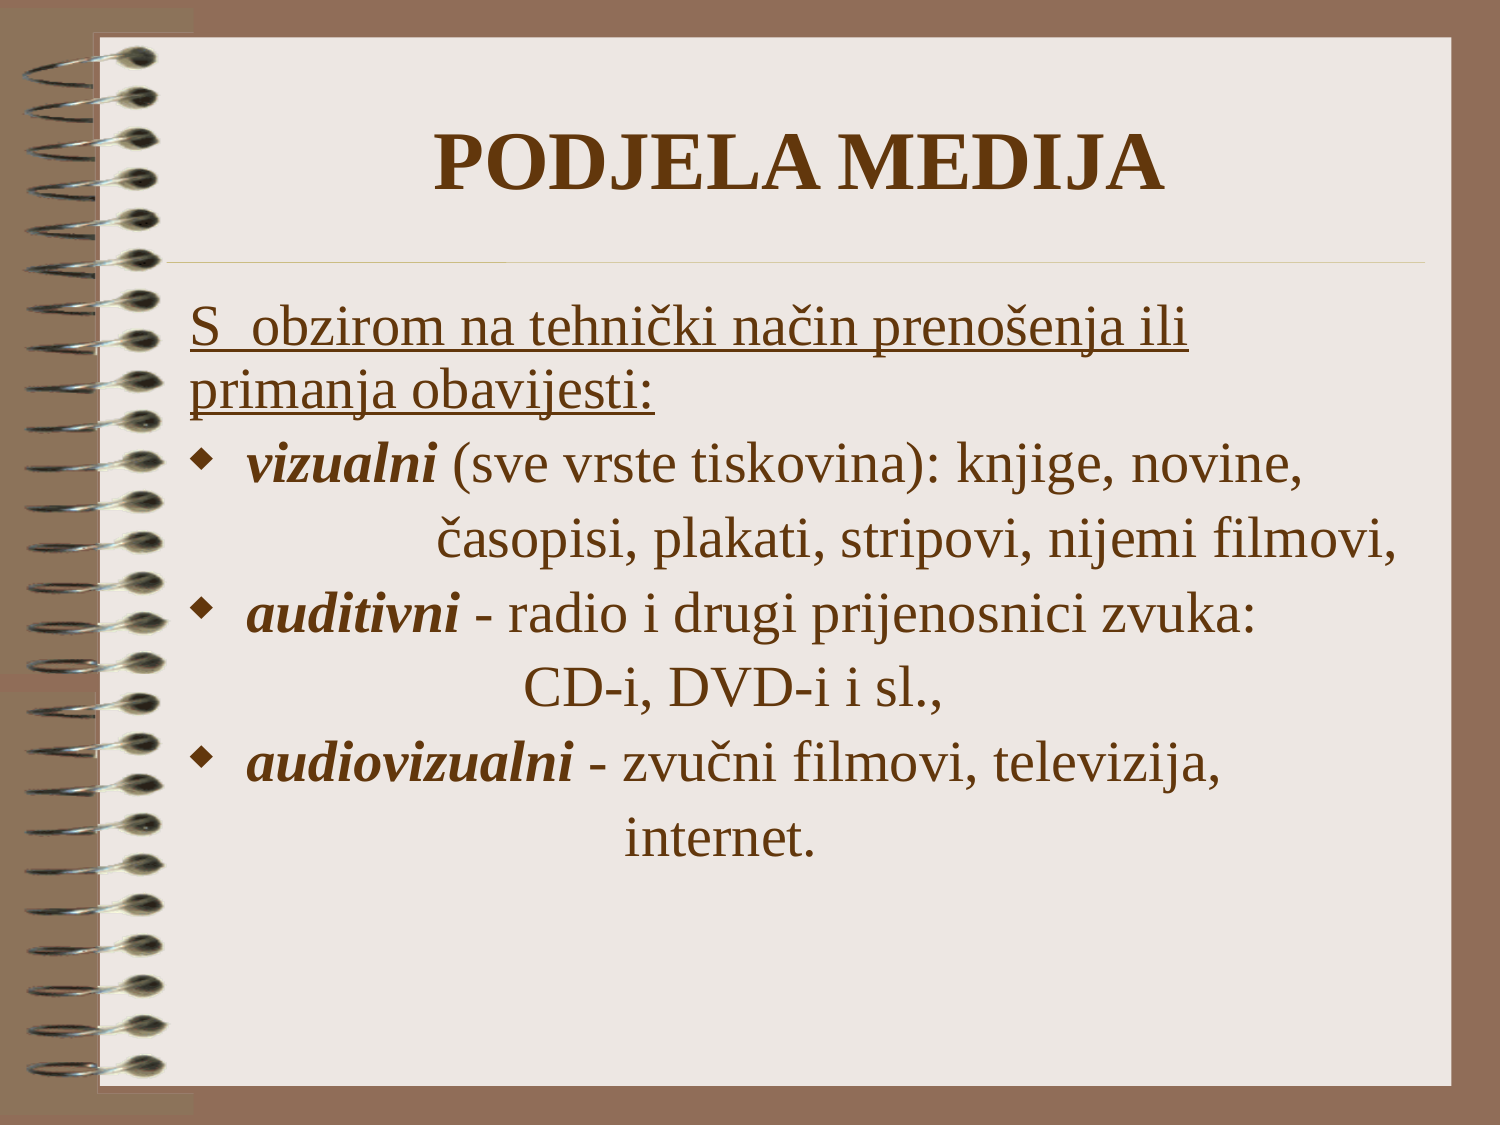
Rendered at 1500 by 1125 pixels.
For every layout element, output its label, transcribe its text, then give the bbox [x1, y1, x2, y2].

picture [0, 8, 194, 674]
picture [0, 692, 194, 1115]
footer [562, 1024, 1038, 1101]
title PODJELA MEDIJA [174, 62, 1426, 251]
slide_number [162, 1024, 476, 1101]
list S obzirom na tehnički način prenošenja ili primanja obavijesti: vizualni (sve vrste tiskovina): knjige, novine, časopisi, plakati, stripovi, nijemi filmovi, auditivni - radio i drugi prijenosnici zvuka: CD-i, DVD-i i sl., audiovizualni - zvučni filmovi, televizija, internet. [174, 287, 1426, 963]
